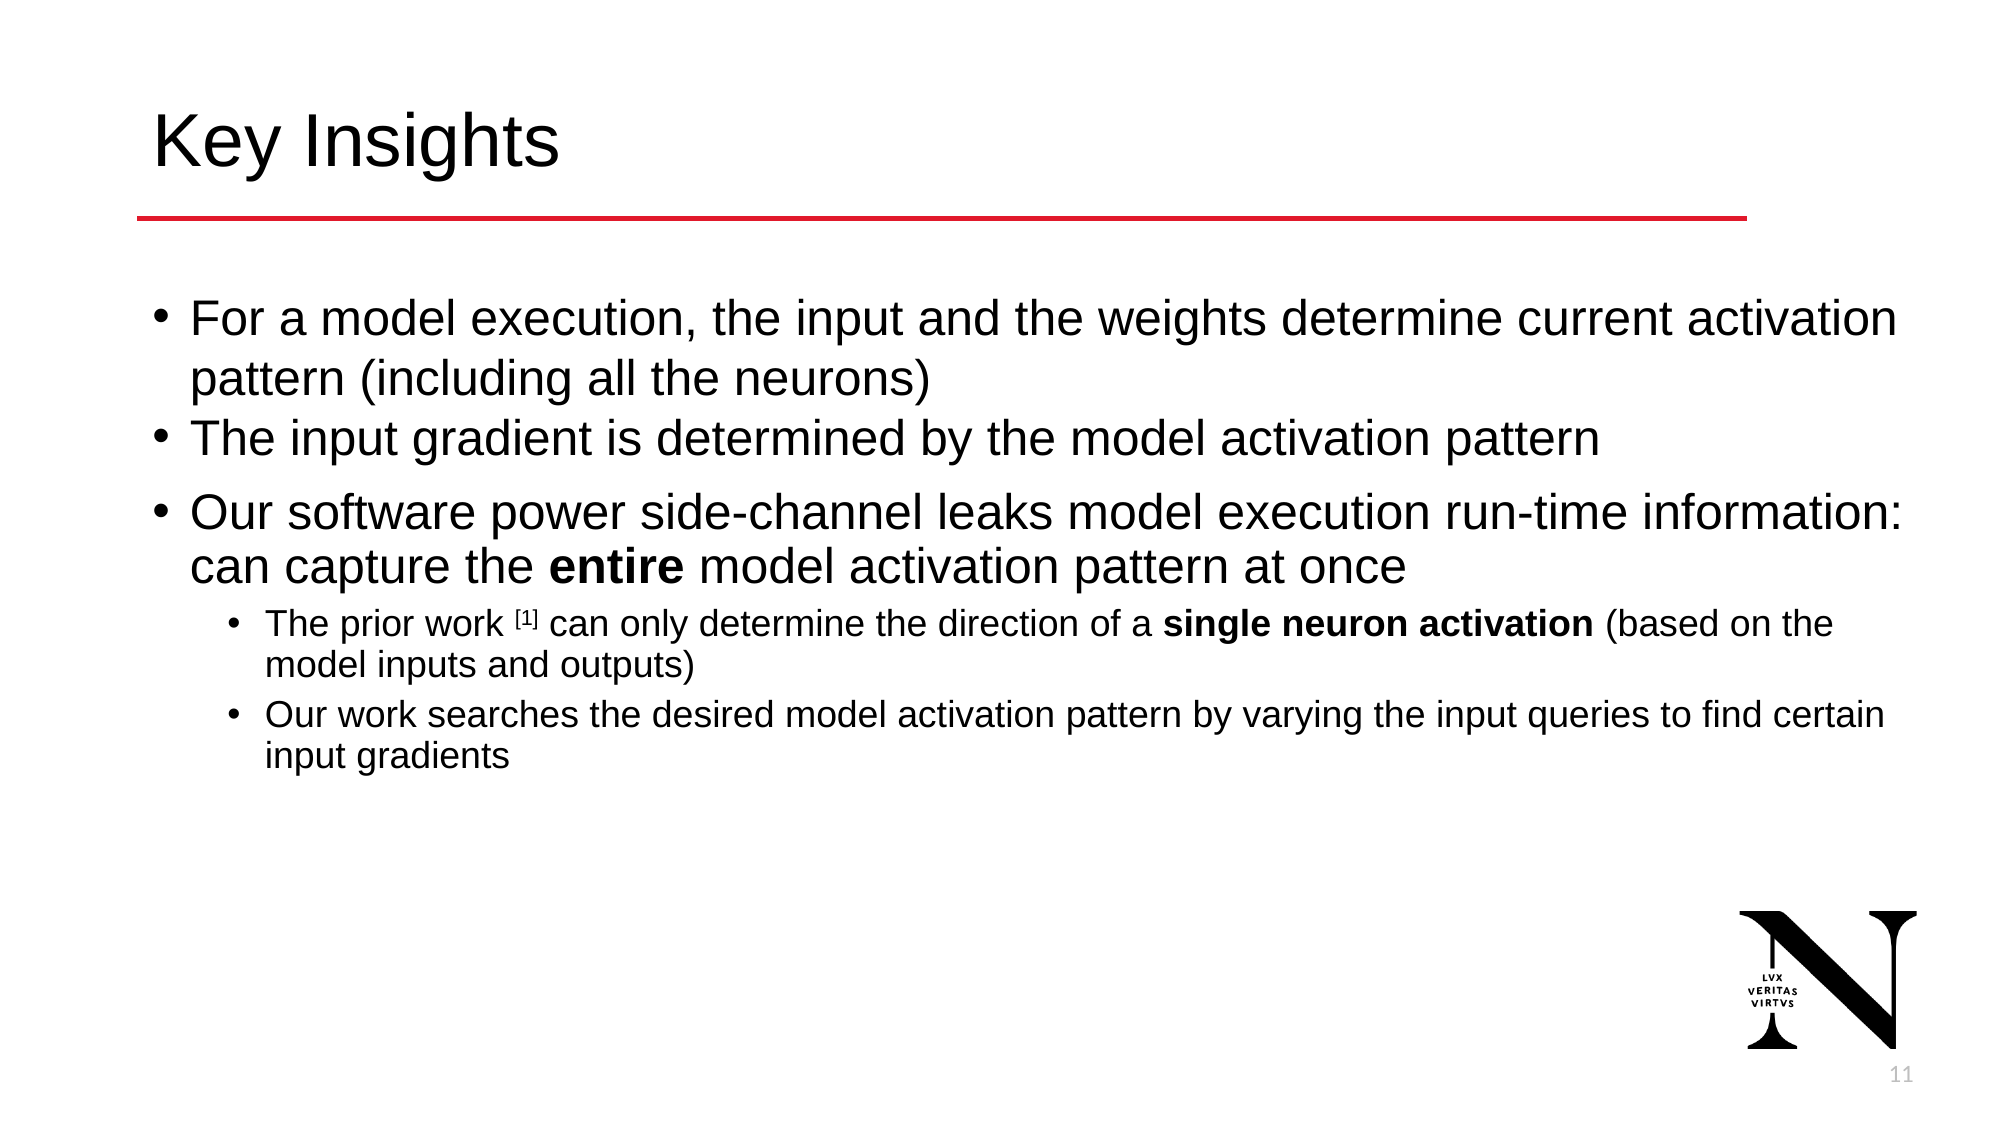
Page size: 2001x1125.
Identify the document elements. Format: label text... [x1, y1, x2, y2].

list For a model execution, the input and the weights determine current activation pattern (including all the neurons) The input gradient is determined by the model activation pattern Our software power side-channel leaks model execution run-time information: can capture the entire model activation pattern at once The prior work [1] can only determine the direction of a single neuron activation (based on the model inputs and outputs) Our work searches the desired model activation pattern by varying the input queries to find certain input gradients [137, 277, 1930, 992]
slide_number 11 [1479, 1042, 1930, 1103]
title Key Insights [137, 33, 2000, 251]
